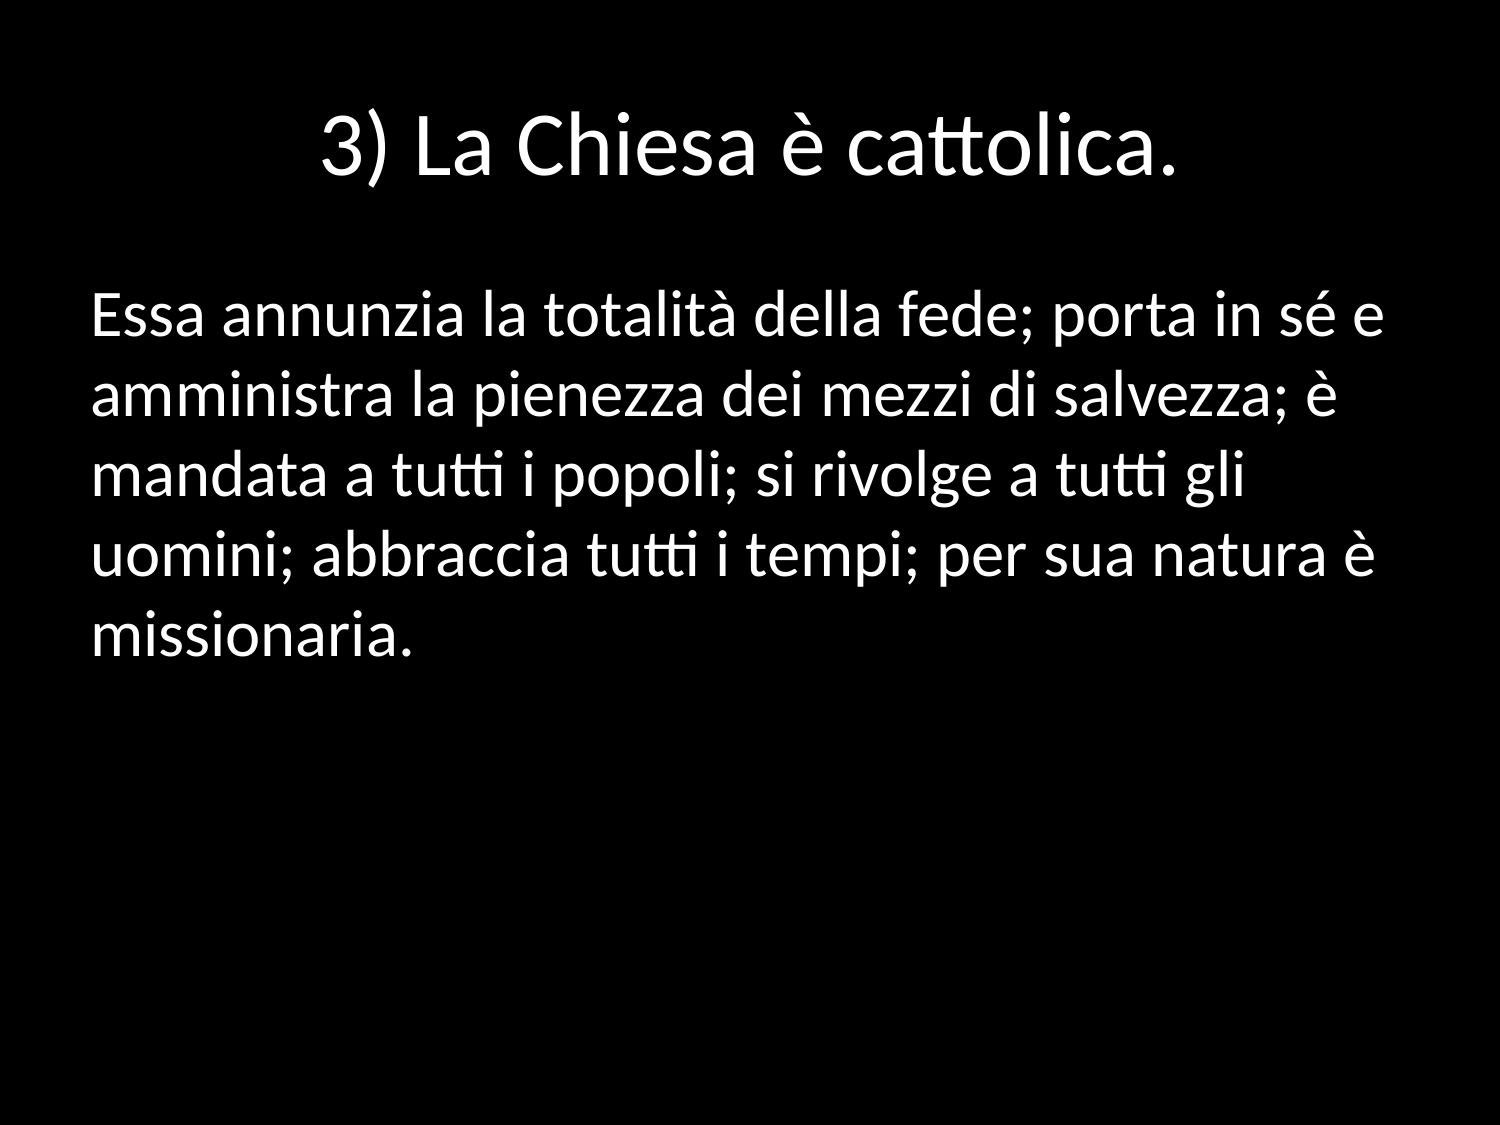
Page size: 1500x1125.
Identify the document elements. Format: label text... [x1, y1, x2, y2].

title 3) La Chiesa è cattolica. [74, 44, 1426, 233]
list Essa annunzia la totalità della fede; porta in sé e amministra la pienezza dei mezzi di salvezza; è mandata a tutti i popoli; si rivolge a tutti gli uomini; abbraccia tutti i tempi; per sua natura è missionaria. [74, 262, 1426, 1006]
